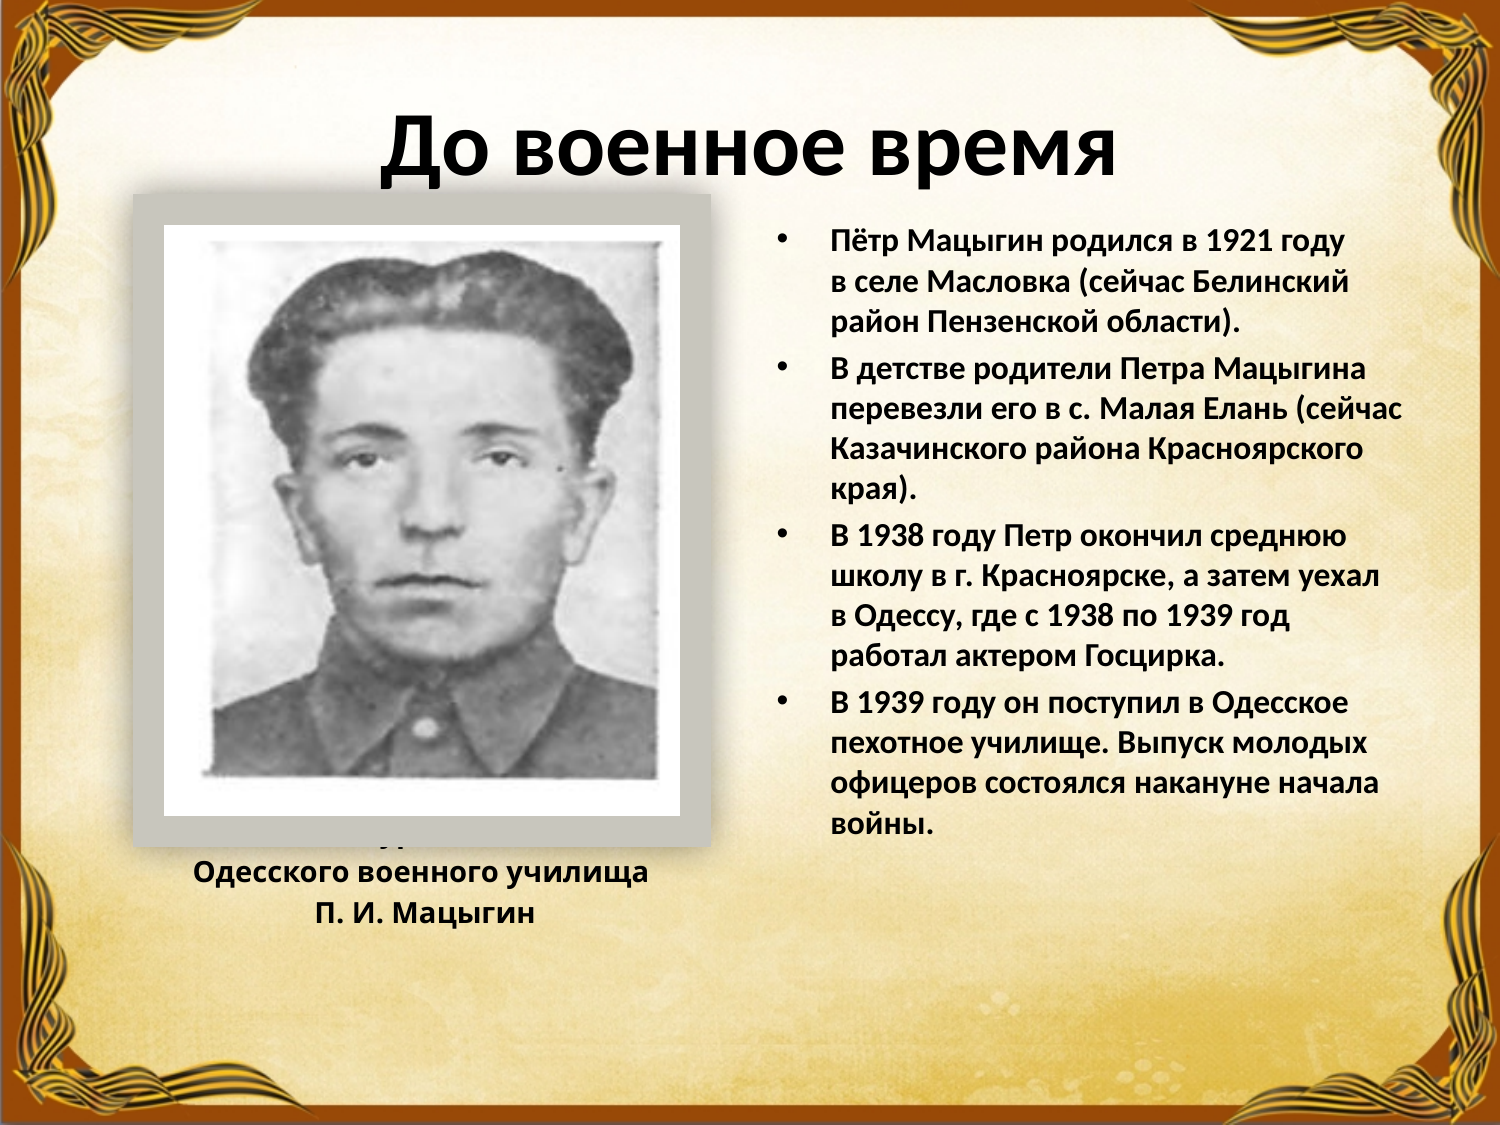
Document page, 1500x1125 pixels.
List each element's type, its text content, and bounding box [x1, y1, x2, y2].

list Пётр Мацыгин родился в 1921 году в селе Масловка (сейчас Белинский район Пензенской области). В детстве родители Петра Мацыгина перевезли его в с. Малая Елань (сейчас Казачинского района Красноярского края). В 1938 году Петр окончил среднюю школу в г. Красноярске, а затем уехал в Одессу, где с 1938 по 1939 год работал актером Госцирка. В 1939 году он поступил в Одесское пехотное училище. Выпуск молодых офицеров состоялся накануне начала войны. [761, 210, 1425, 860]
title До военное время [75, 45, 1425, 233]
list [163, 224, 680, 817]
picture [0, 0, 1500, 1125]
list Курсант Одесского военного училища П. И. Мацыгин [93, 832, 757, 937]
